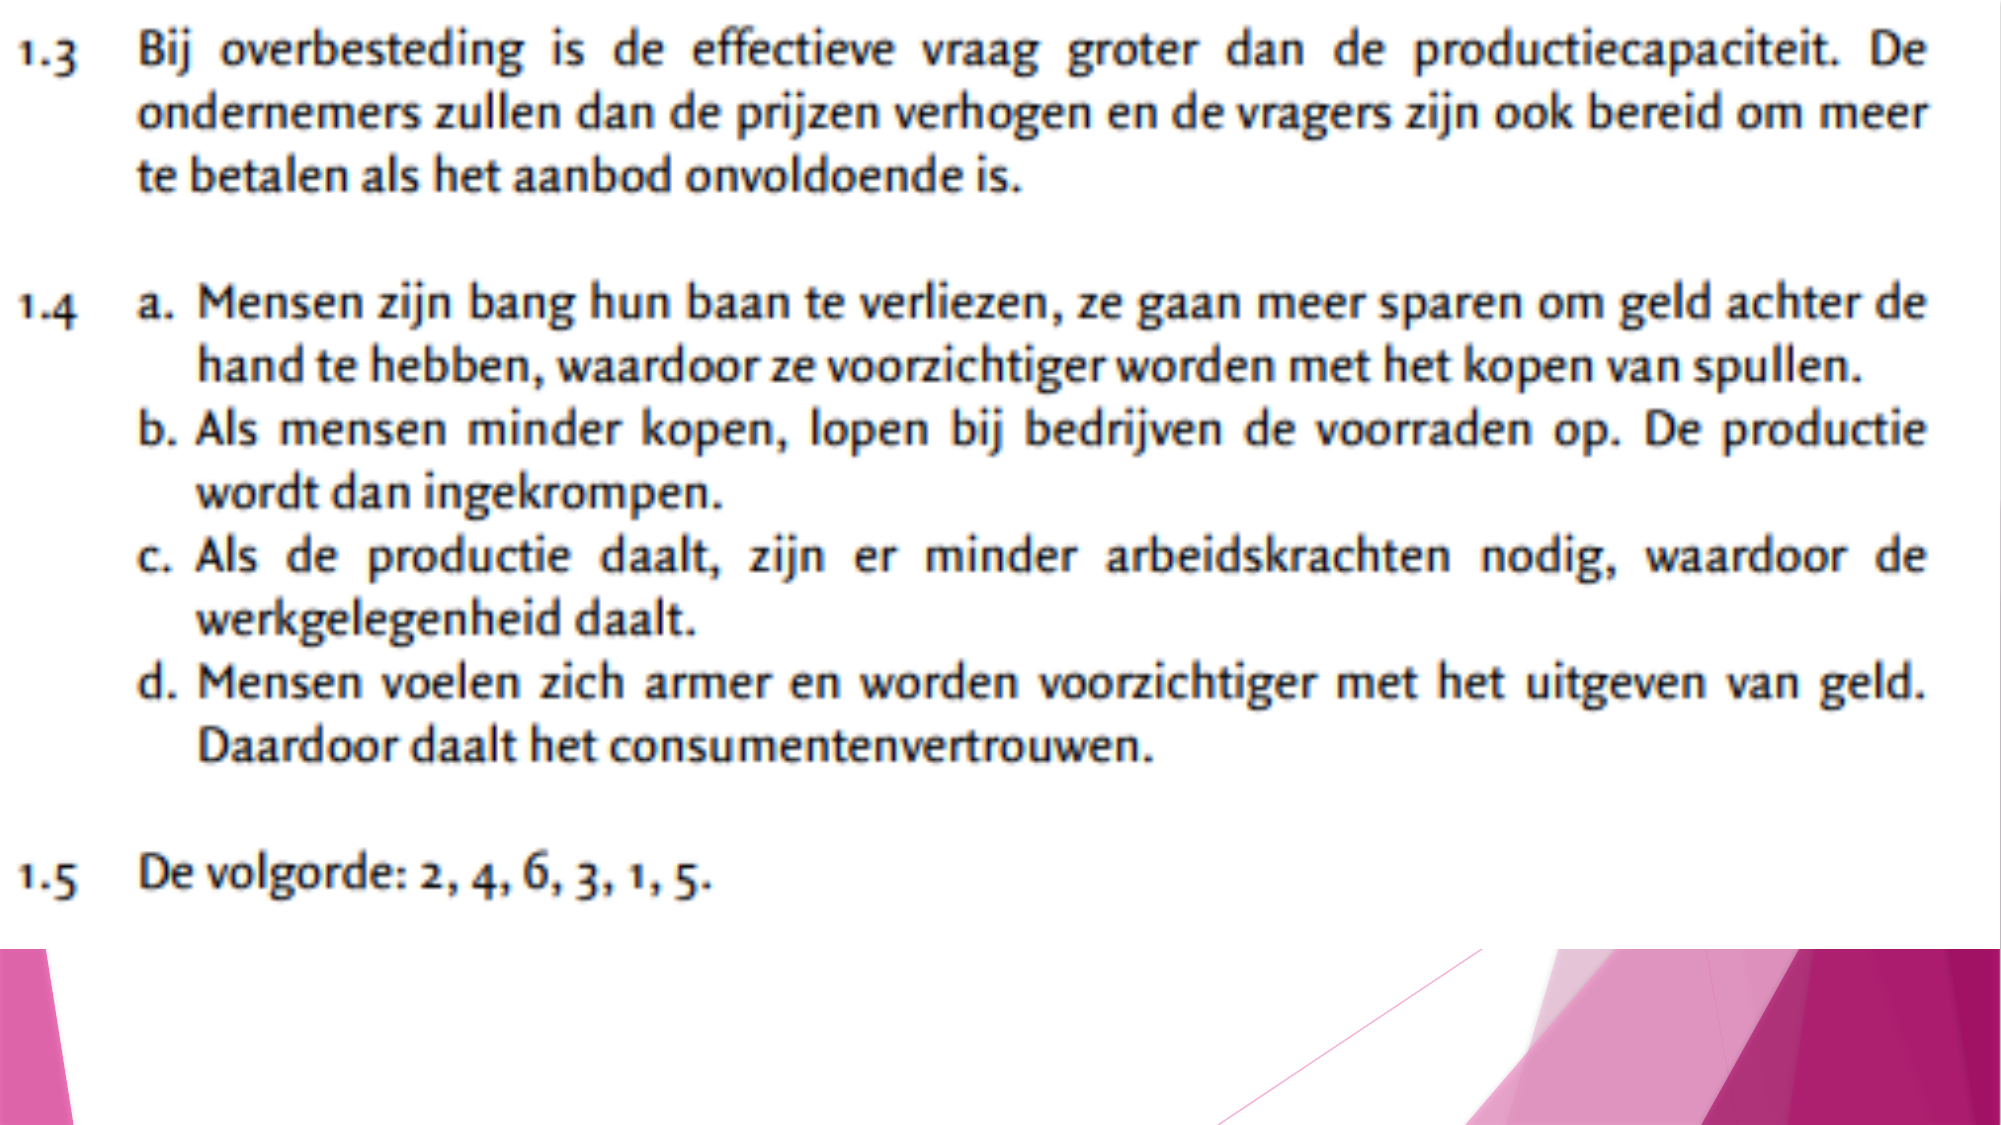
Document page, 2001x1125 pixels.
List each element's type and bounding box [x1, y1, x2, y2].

picture [0, 0, 2000, 956]
